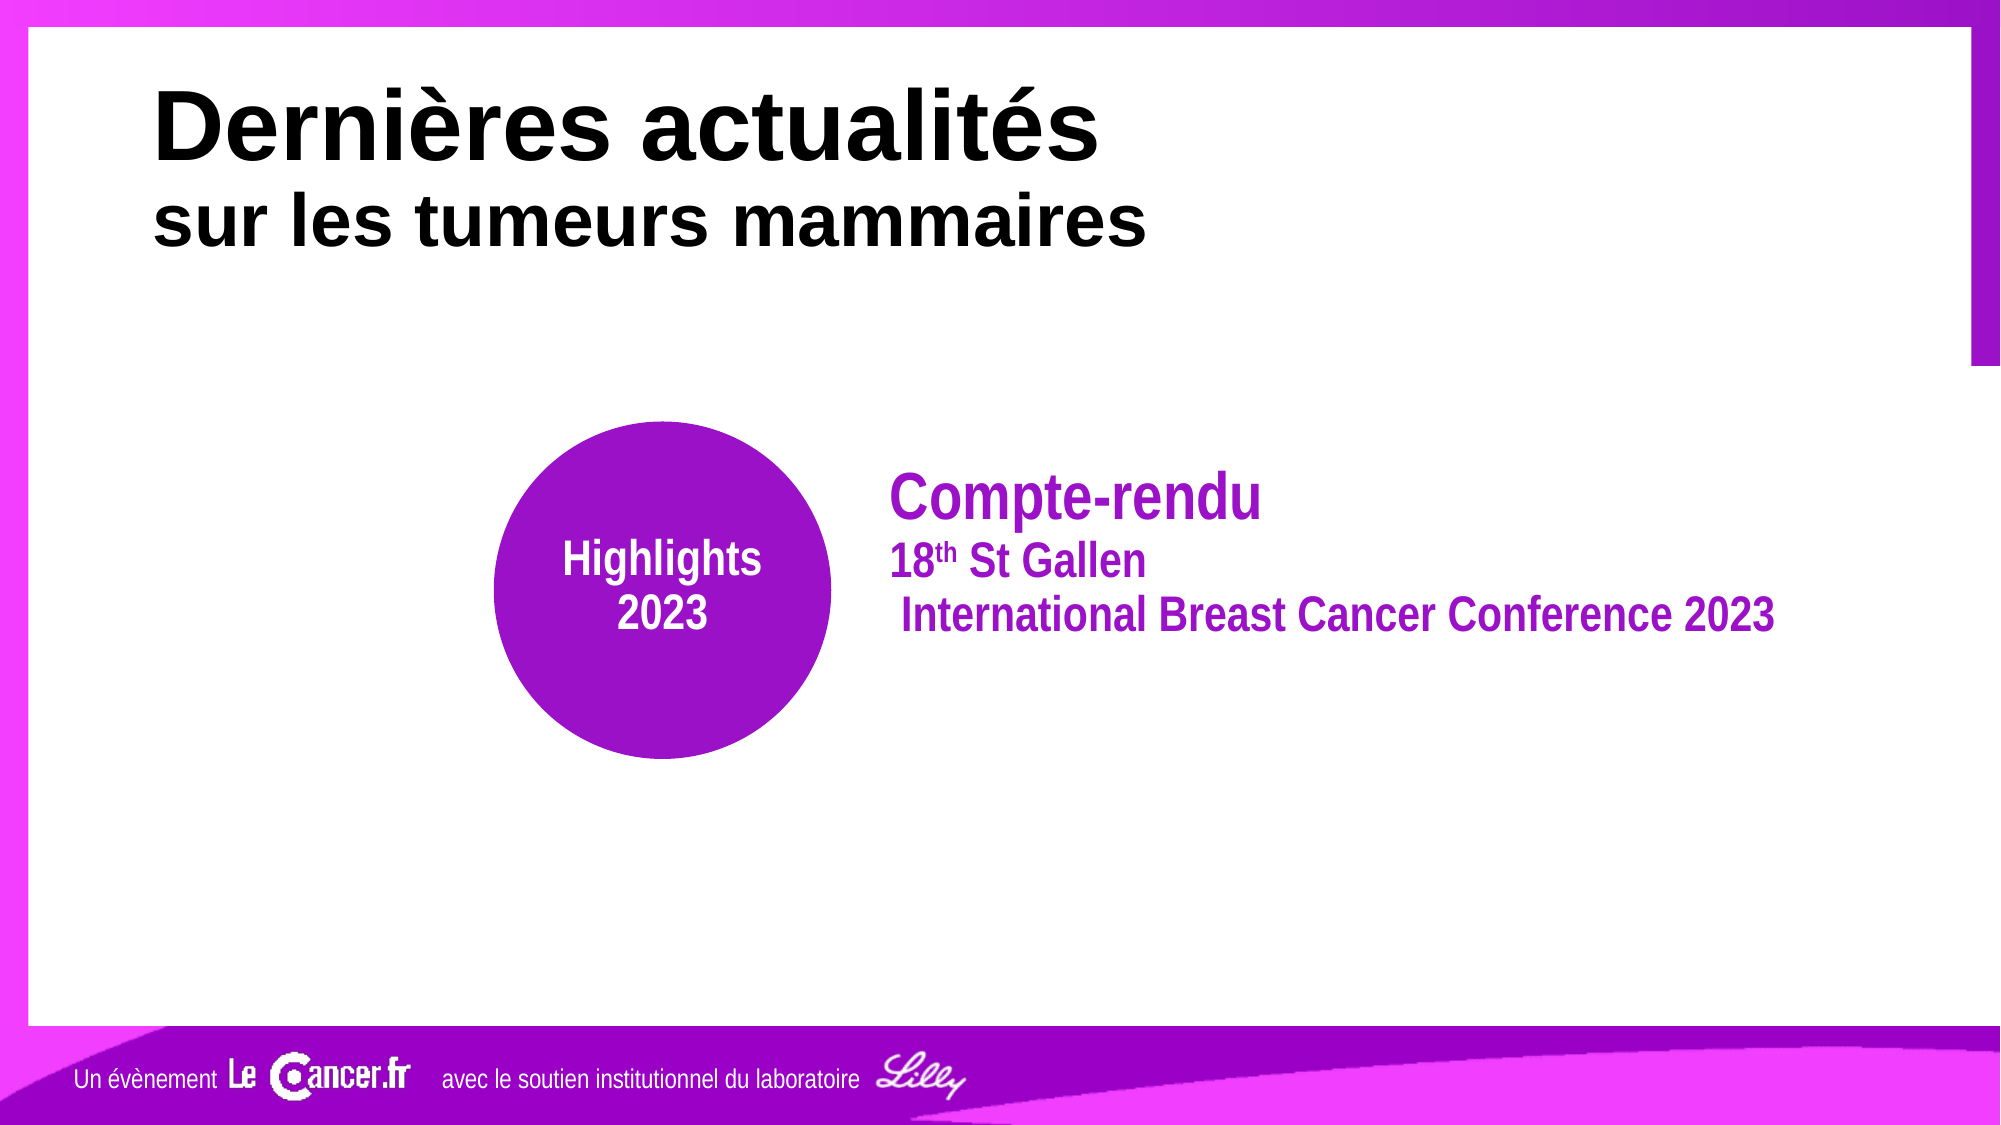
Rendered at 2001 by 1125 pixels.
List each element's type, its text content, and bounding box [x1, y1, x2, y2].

list Highlights 2023 [493, 417, 832, 756]
table_cell 251 [1025, 0, 1035, 27]
subtitle Compte-rendu 18th St Gallen International Breast Cancer Conference 2023 [874, 454, 1863, 726]
title Dernières actualités sur les tumeurs mammaires [137, 59, 1863, 278]
picture [0, 1026, 2000, 1125]
